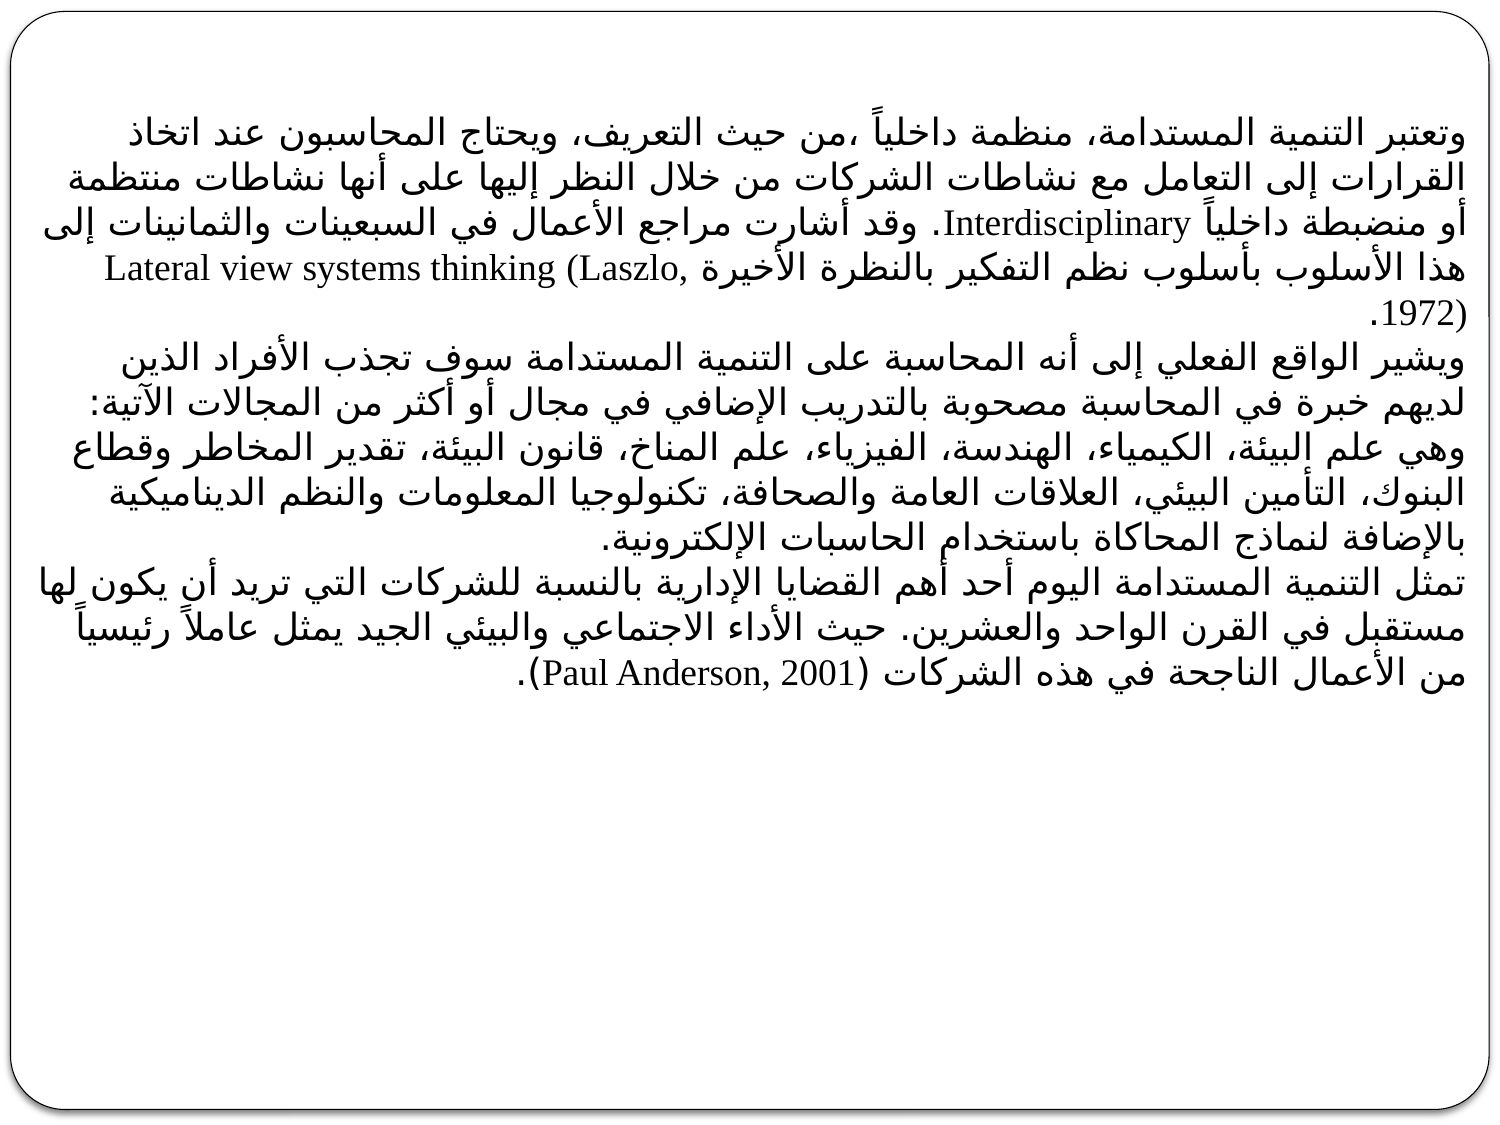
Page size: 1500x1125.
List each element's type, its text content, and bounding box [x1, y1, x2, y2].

text_box وتعتبر التنمية المستدامة، منظمة داخلياً ،من حيث التعريف، ويحتاج المحاسبون عند اتخاذ القرارات إلى التعامل مع نشاطات الشركات من خلال النظر إليها على أنها نشاطات منتظمة أو منضبطة داخلياً Interdisciplinary. وقد أشارت مراجع الأعمال في السبعينات والثمانينات إلى هذا الأسلوب بأسلوب نظم التفكير بالنظرة الأخيرة Lateral view systems thinking (Laszlo, 1972). ويشير الواقع الفعلي إلى أنه المحاسبة على التنمية المستدامة سوف تجذب الأفراد الذين لديهم خبرة في المحاسبة مصحوبة بالتدريب الإضافي في مجال أو أكثر من المجالات الآتية: وهي علم البيئة، الكيمياء، الهندسة، الفيزياء، علم المناخ، قانون البيئة، تقدير المخاطر وقطاع البنوك، التأمين البيئي، العلاقات العامة والصحافة، تكنولوجيا المعلومات والنظم الديناميكية بالإضافة لنماذج المحاكاة باستخدام الحاسبات الإلكترونية. تمثل التنمية المستدامة اليوم أحد أهم القضايا الإدارية بالنسبة للشركات التي تريد أن يكون لها مستقبل في القرن الواحد والعشرين. حيث الأداء الاجتماعي والبيئي الجيد يمثل عاملاً رئيسياً من الأعمال الناجحة في هذه الشركات (Paul Anderson, 2001). [17, 100, 1483, 701]
